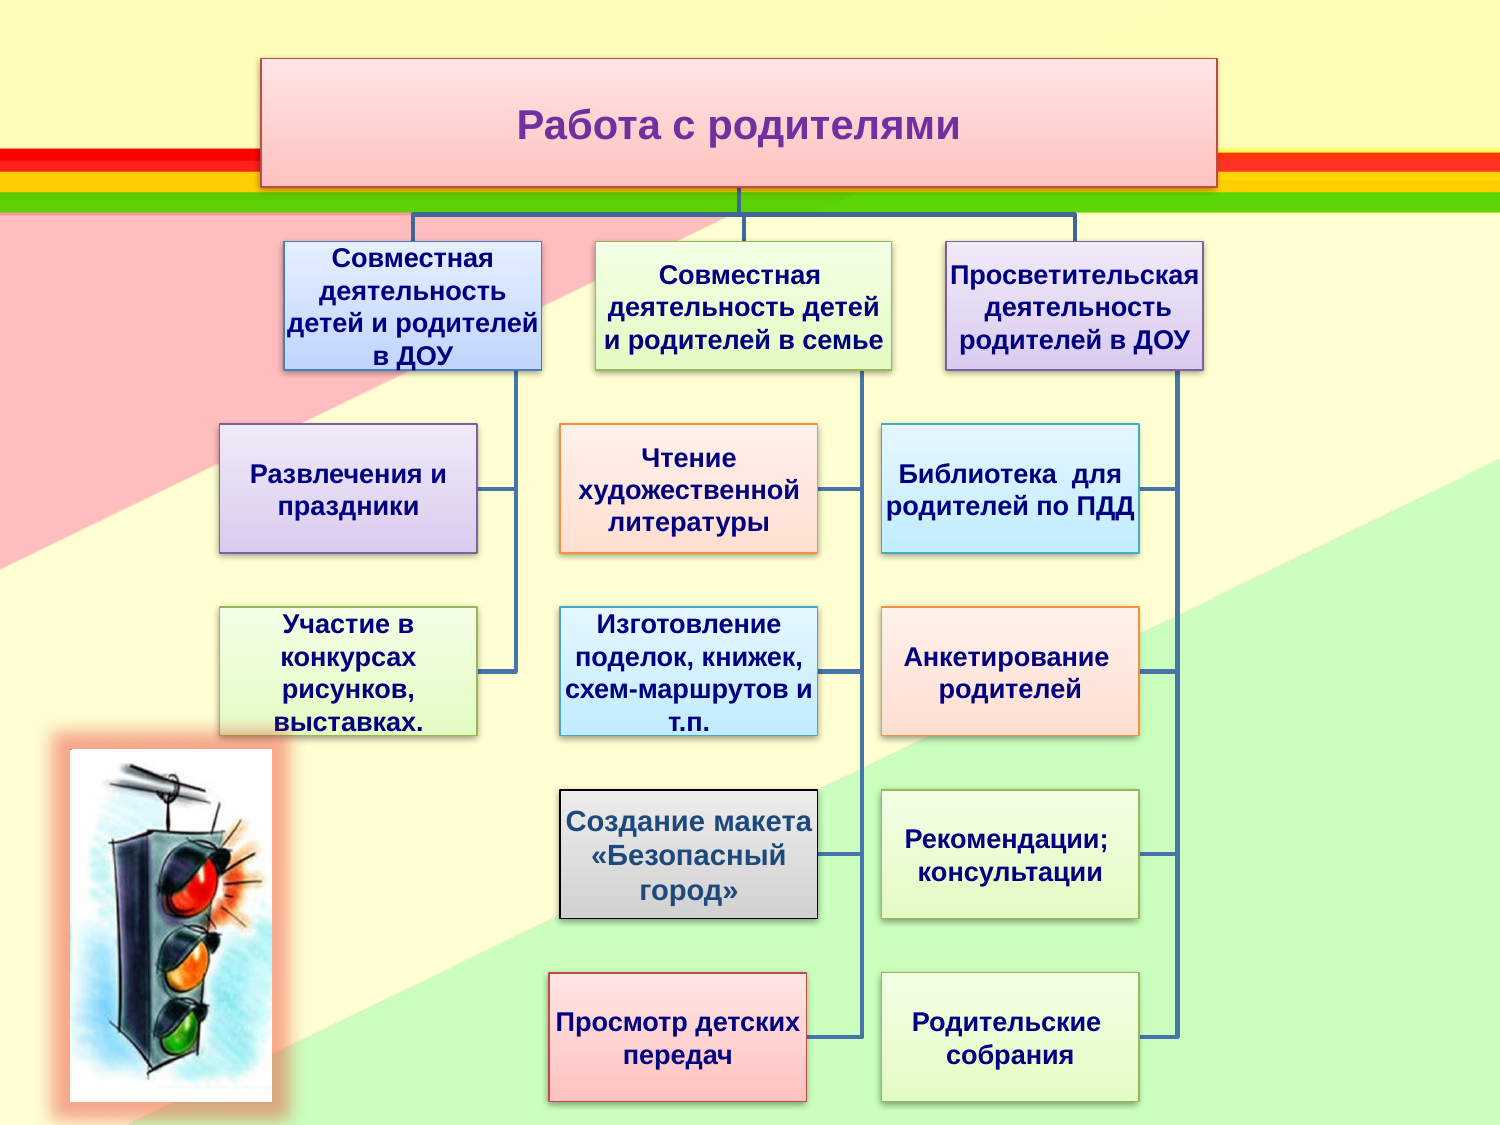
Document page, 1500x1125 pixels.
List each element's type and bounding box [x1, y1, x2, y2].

picture [70, 749, 272, 1102]
text_box [23, 58, 1419, 1102]
picture [0, 0, 1500, 1125]
